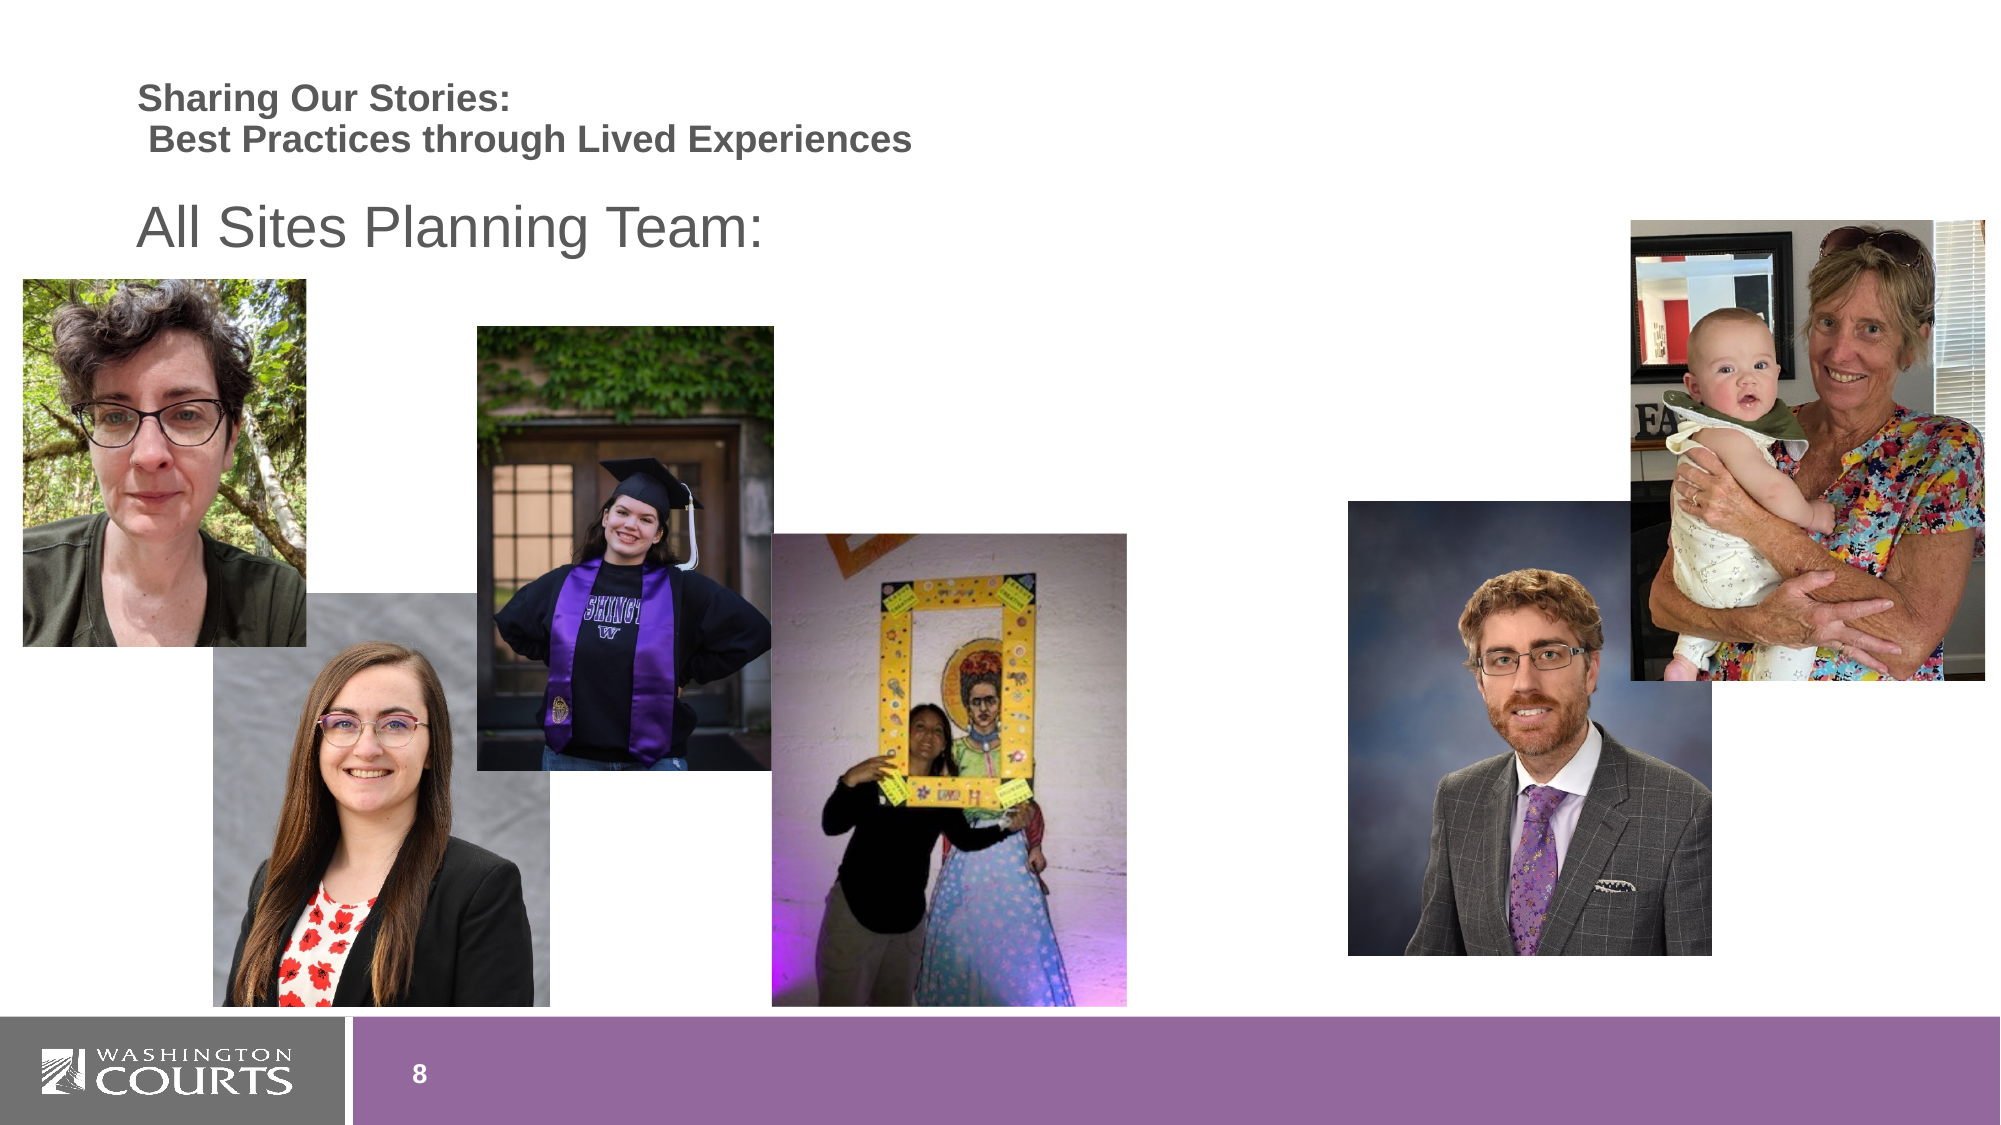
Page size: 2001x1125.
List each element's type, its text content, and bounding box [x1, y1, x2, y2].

title Sharing Our Stories: Best Practices through Lived Experiences [137, 78, 1742, 162]
picture [0, 279, 1186, 1007]
picture [38, 1046, 294, 1099]
picture [1348, 220, 2000, 956]
list All Sites Planning Team: [121, 189, 1865, 904]
